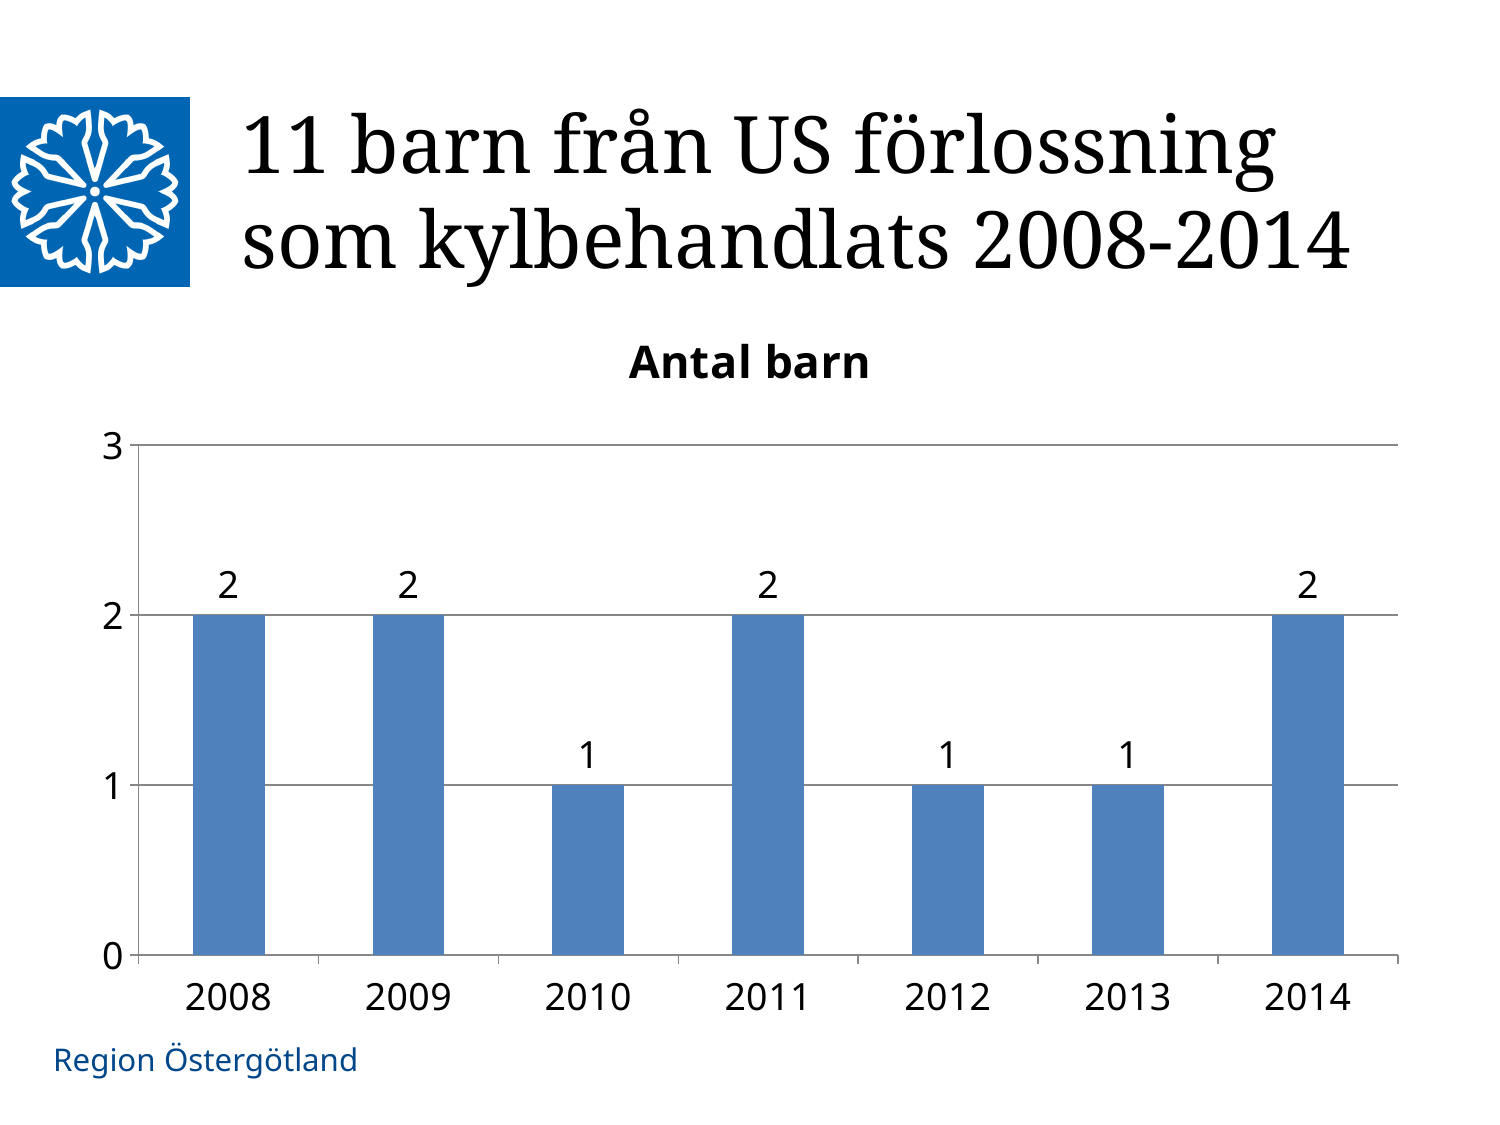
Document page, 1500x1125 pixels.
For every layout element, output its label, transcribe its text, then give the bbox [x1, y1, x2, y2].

chart [74, 293, 1426, 1037]
title 11 barn från US förlossning som kylbehandlats 2008-2014 [226, 86, 1392, 291]
picture [0, 97, 190, 287]
